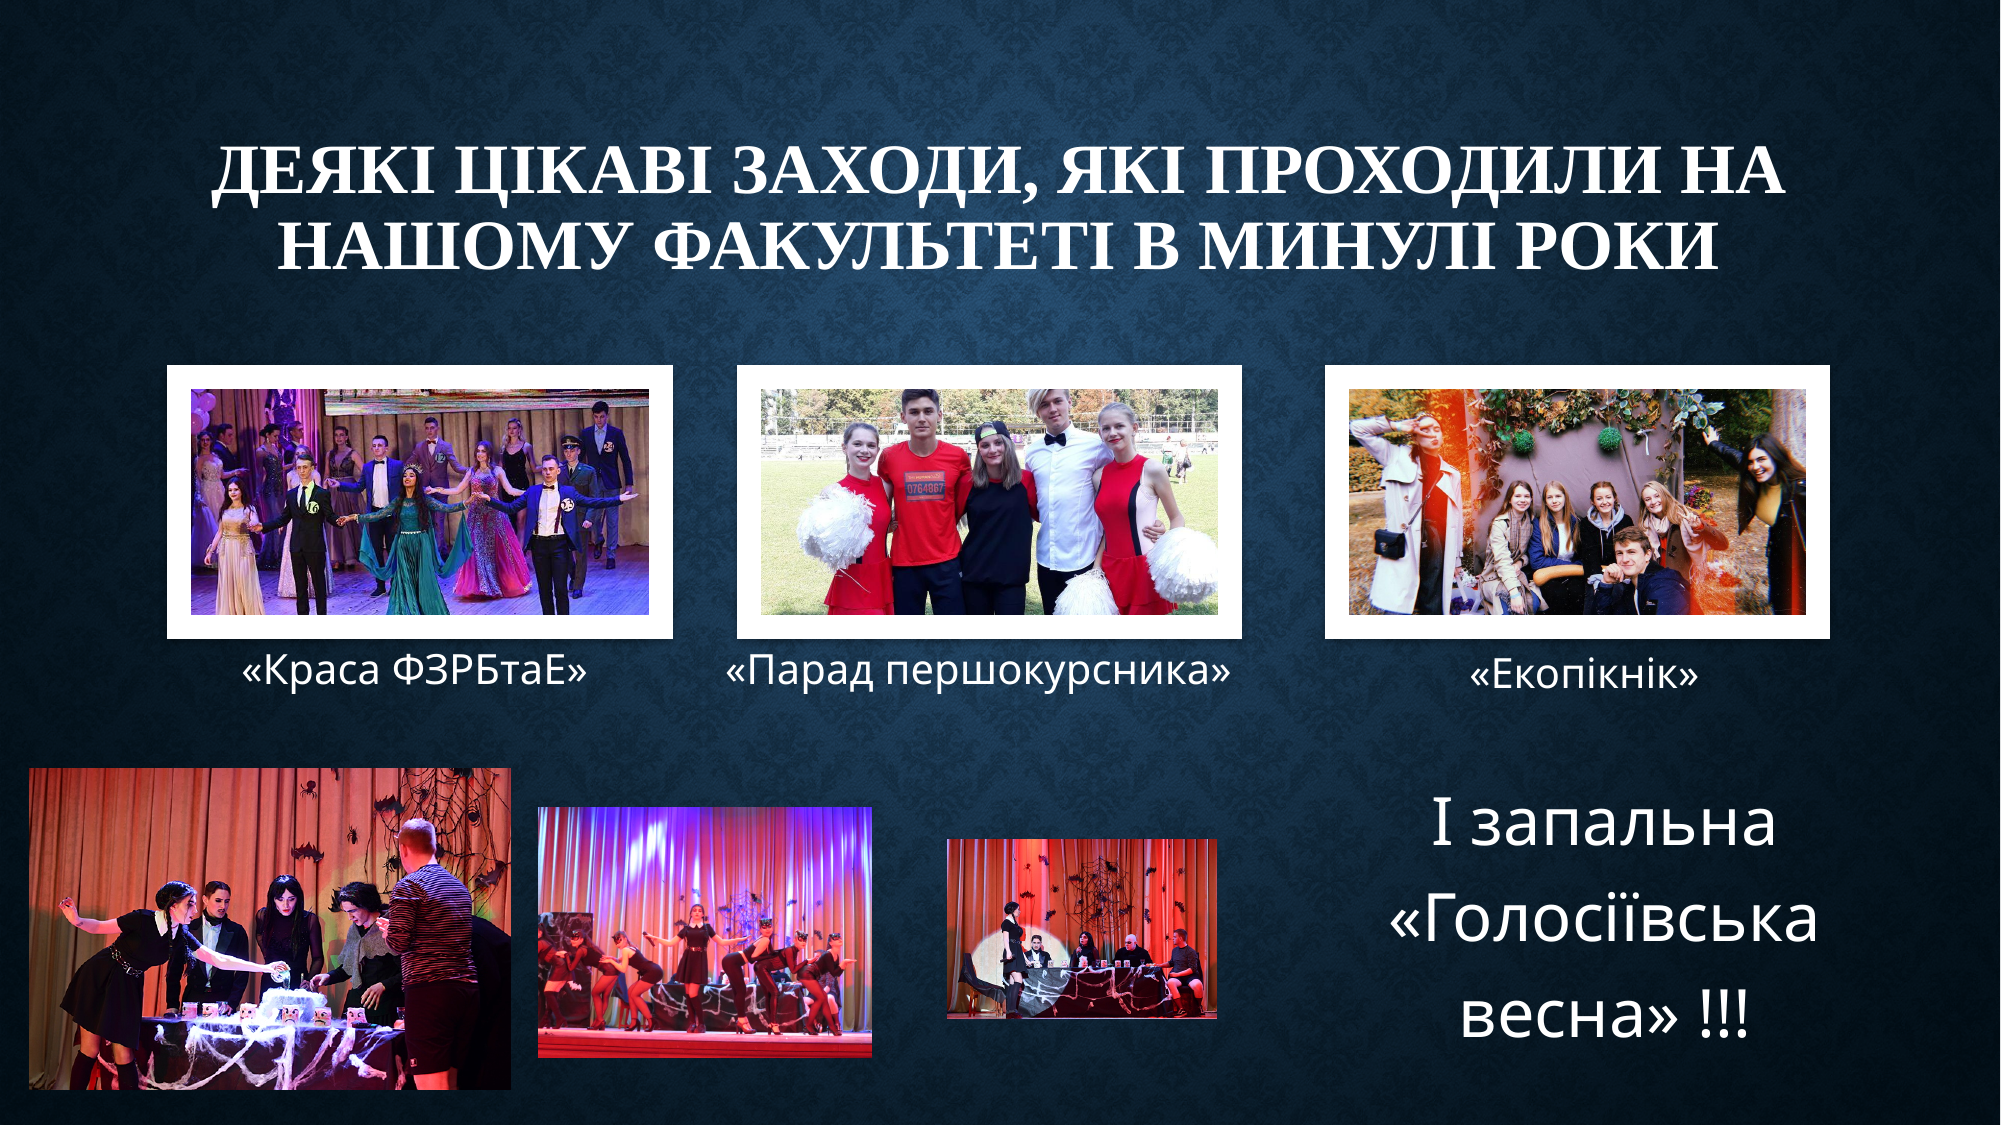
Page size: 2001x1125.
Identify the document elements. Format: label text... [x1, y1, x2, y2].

picture [1336, 376, 1819, 628]
list «Краса ФЗРБтаЕ» [144, 605, 685, 701]
picture [748, 376, 1231, 628]
list І запальна «Голосіївська весна» !!! [1240, 755, 1971, 998]
picture [537, 807, 873, 1058]
picture [947, 838, 1217, 1020]
title Деякі Цікаві заходи, які проходили на нашому факультеті в минулі роки [150, 99, 1849, 318]
picture [29, 768, 512, 1090]
list «Парад першокурсника» [707, 605, 1249, 701]
list «Екопікнік» [1314, 610, 1856, 705]
picture [178, 376, 662, 628]
